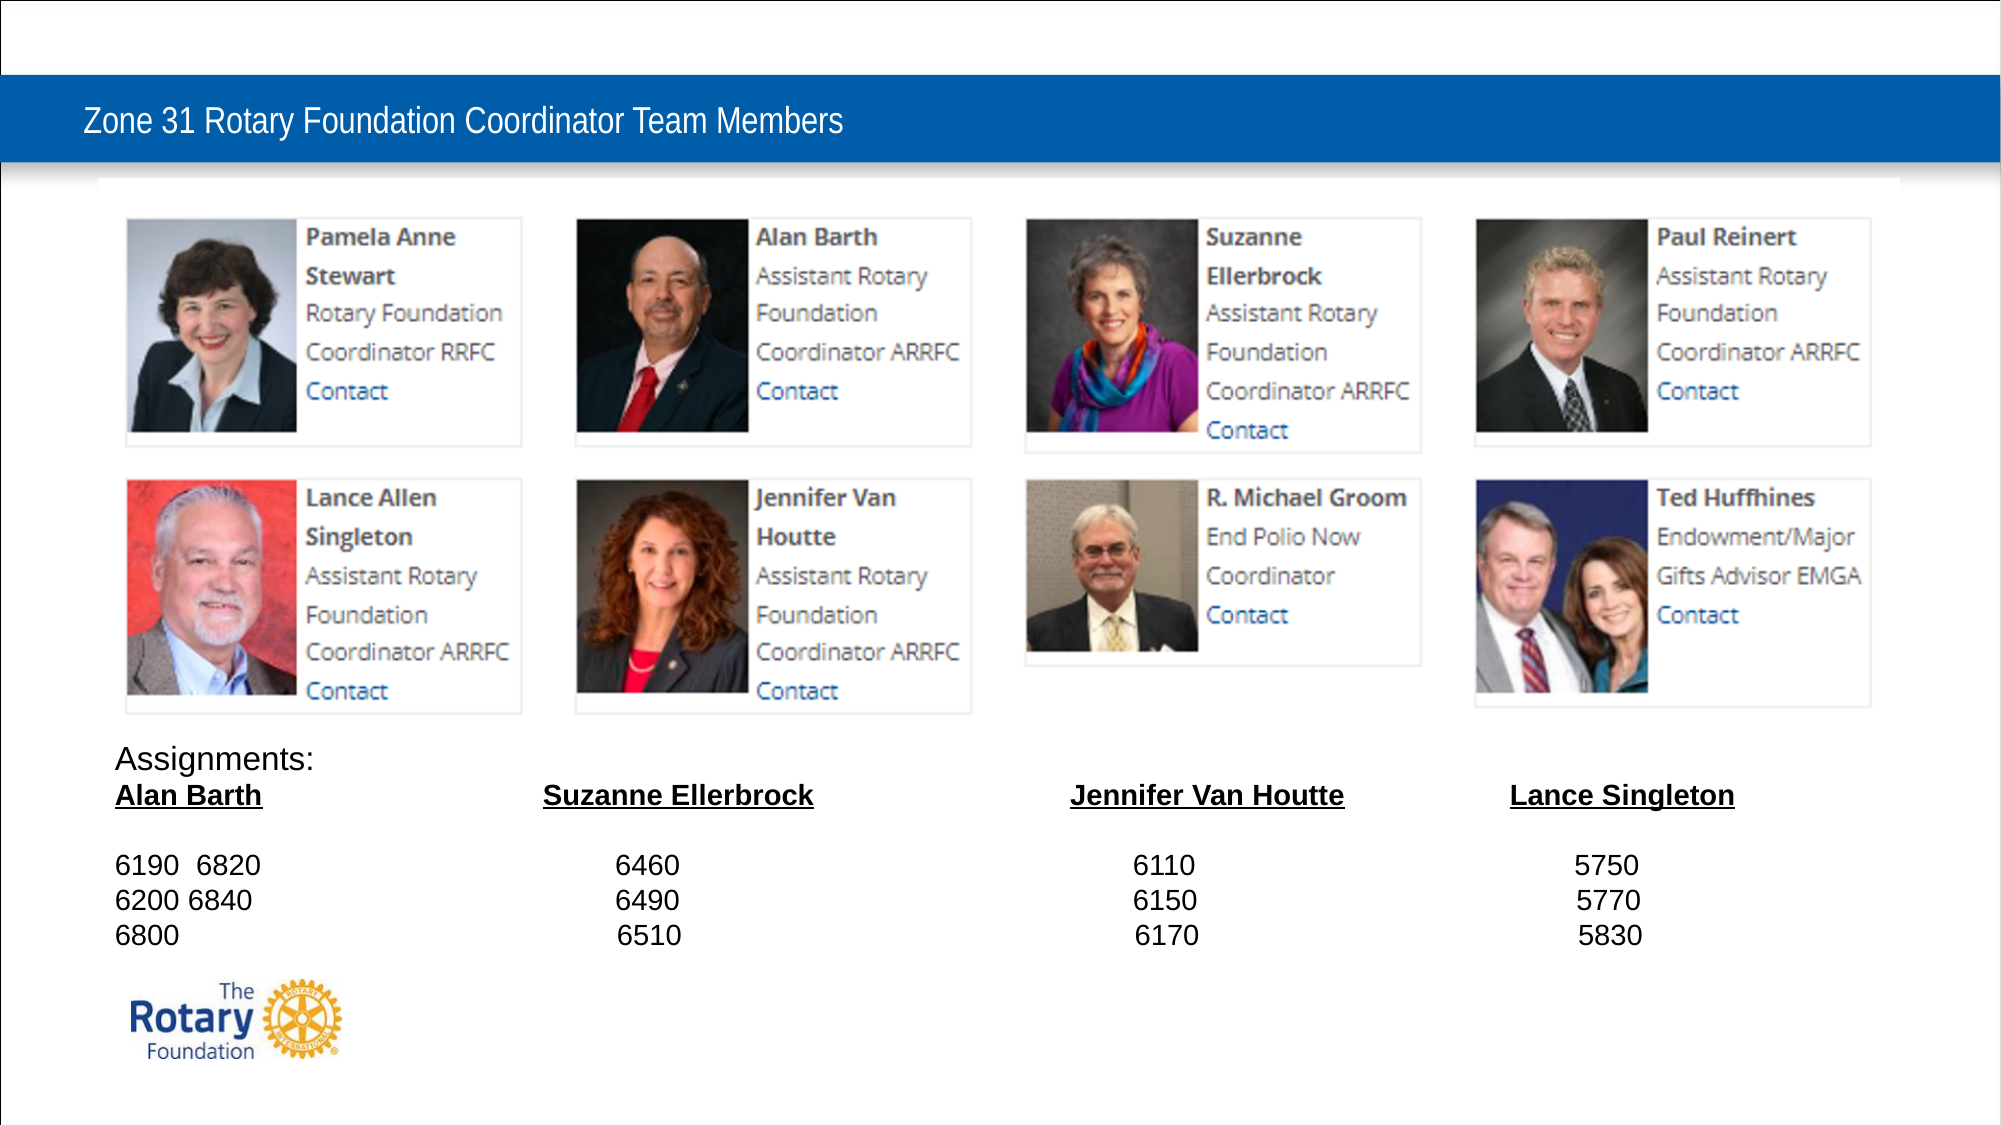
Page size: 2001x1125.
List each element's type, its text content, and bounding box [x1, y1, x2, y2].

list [99, 178, 1901, 730]
text_box Assignments: Alan Barth Suzanne Ellerbrock Jennifer Van Houtte Lance Singleton 6820 6460 6110 5750 6200 6840 6490 6150 5770 6510 6170 5830 [99, 738, 1864, 1094]
title Zone 31 Rotary Foundation Coordinator Team Members [83, 75, 2000, 163]
